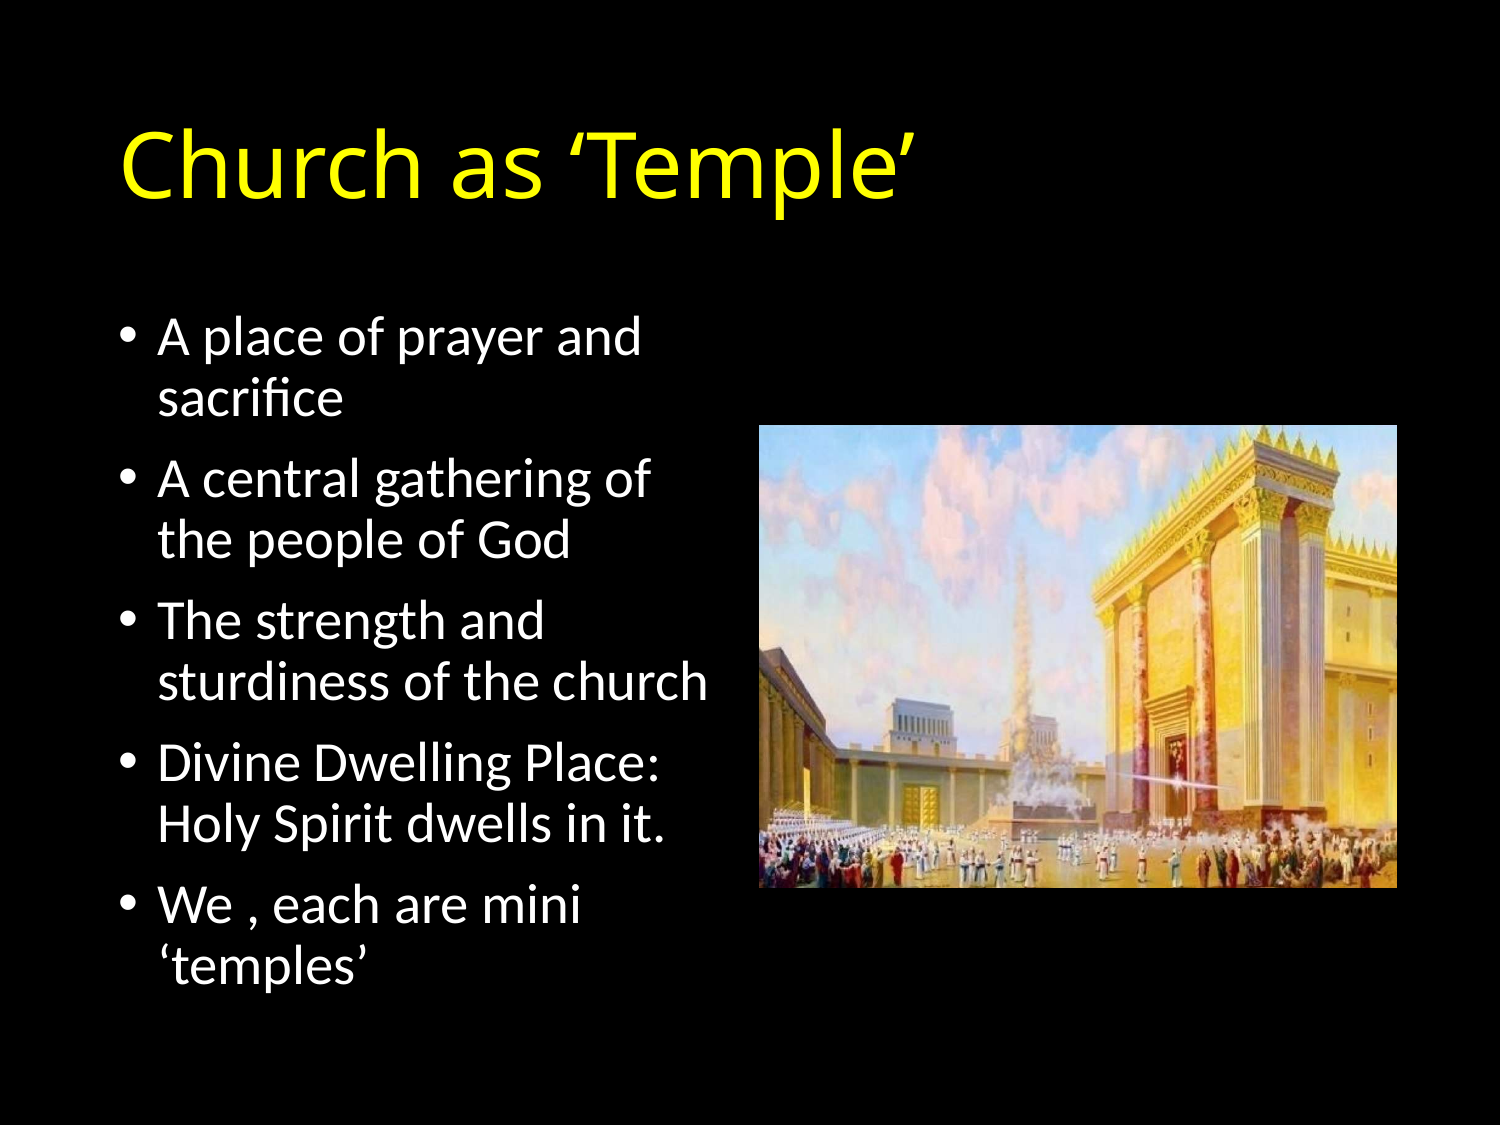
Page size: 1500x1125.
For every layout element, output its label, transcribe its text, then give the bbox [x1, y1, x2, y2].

list A place of prayer and sacrifice A central gathering of the people of God The strength and sturdiness of the church Divine Dwelling Place: Holy Spirit dwells in it. We , each are mini ‘temples’ [103, 299, 741, 1014]
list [759, 425, 1397, 888]
title Church as ‘Temple’ [103, 59, 1397, 278]
